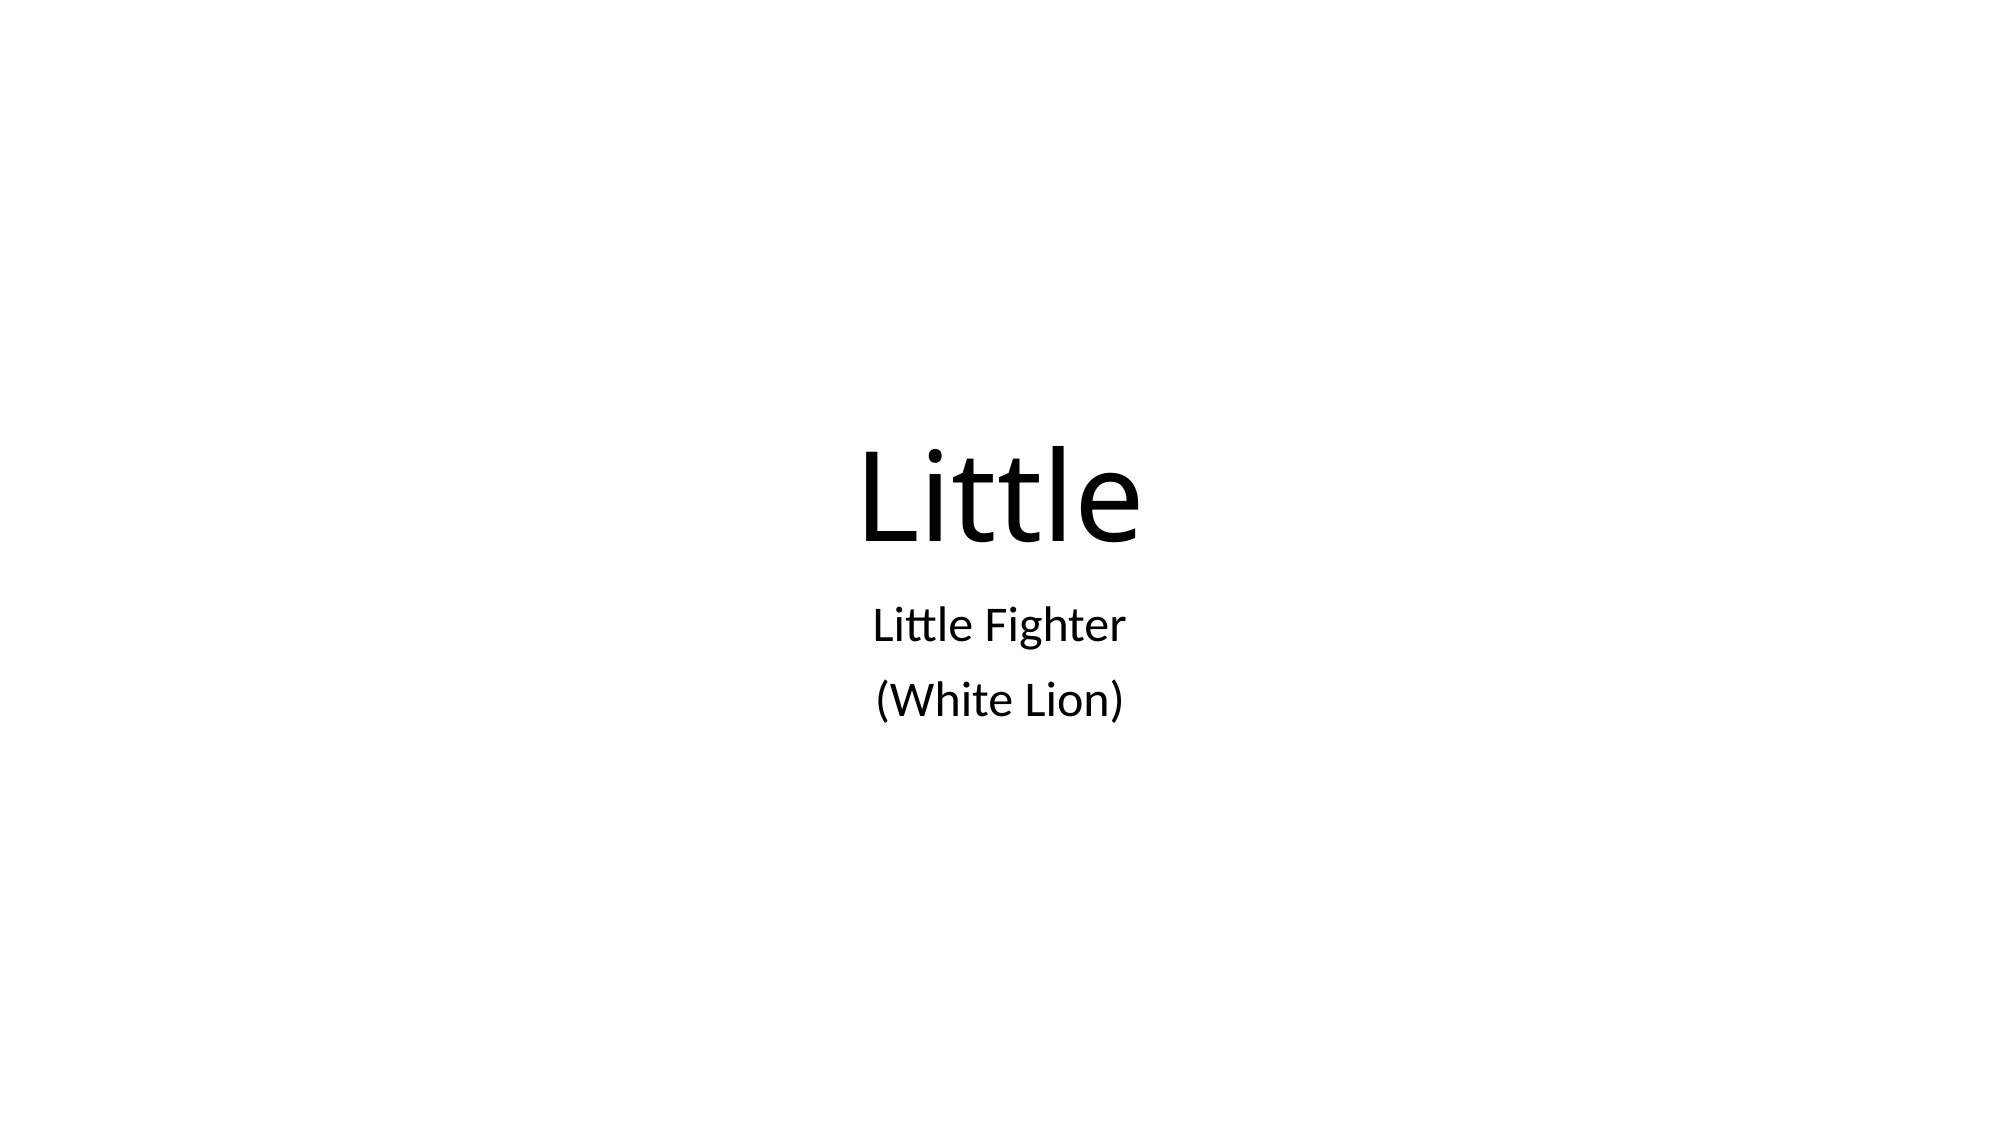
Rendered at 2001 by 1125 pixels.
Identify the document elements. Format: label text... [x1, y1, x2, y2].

subtitle Little Fighter (White Lion) [249, 590, 1750, 863]
title Little [249, 184, 1750, 576]
